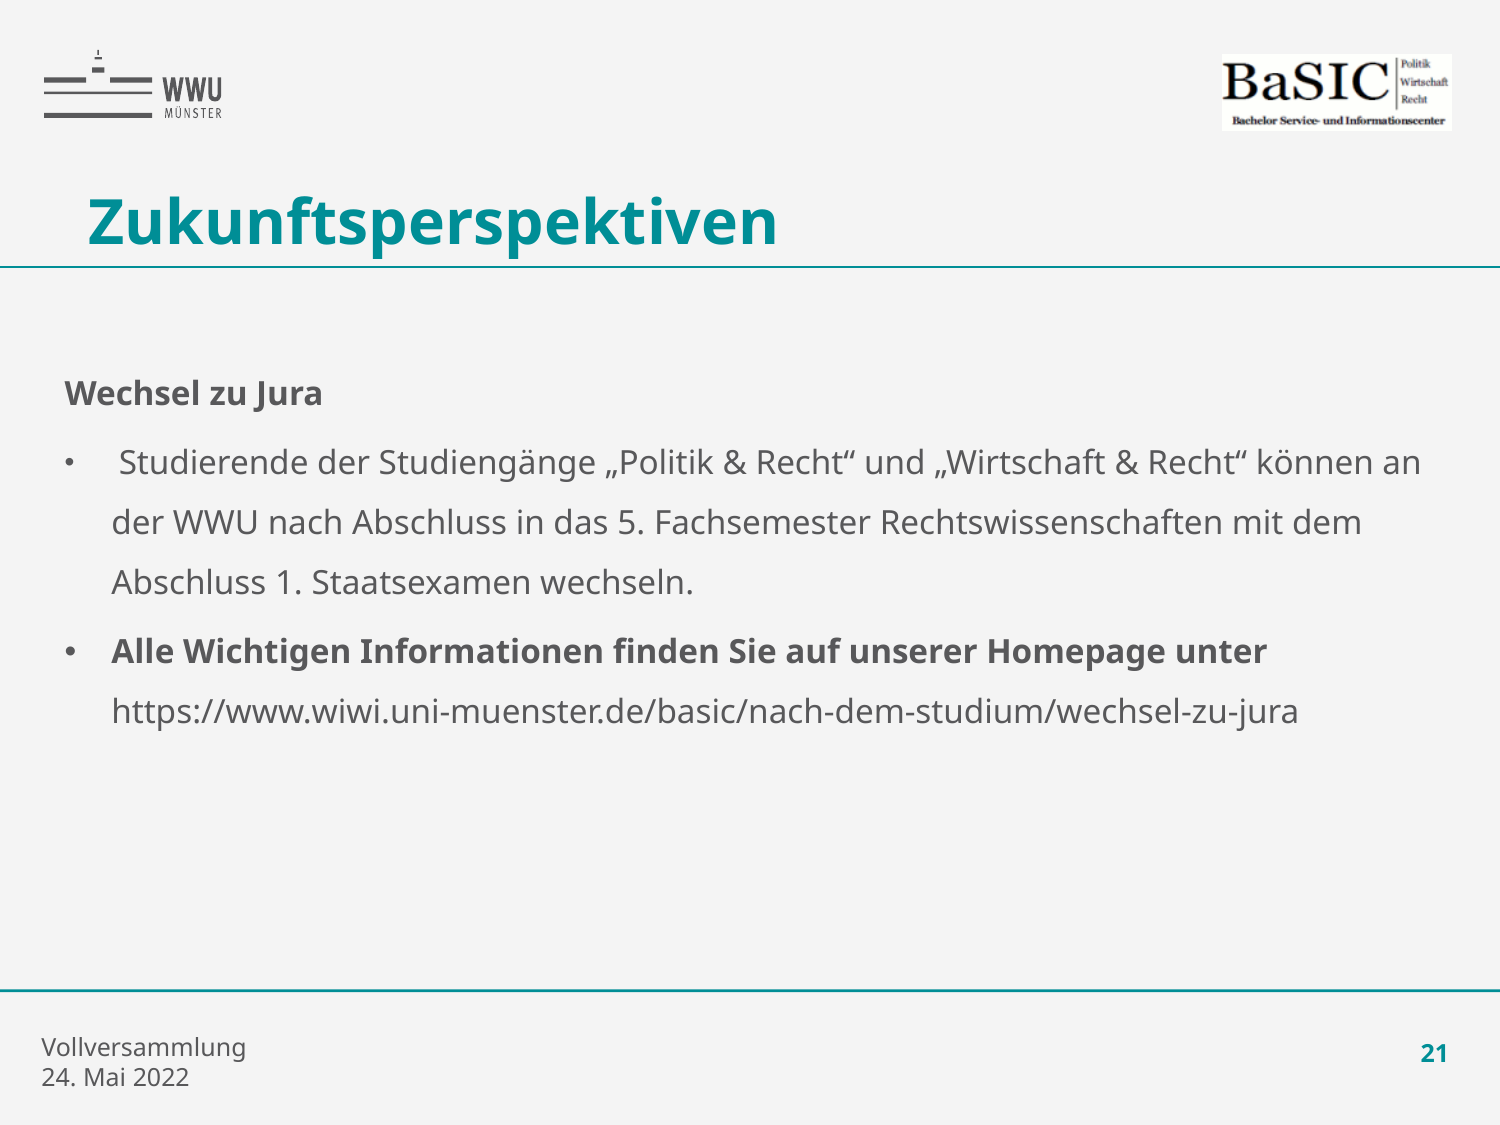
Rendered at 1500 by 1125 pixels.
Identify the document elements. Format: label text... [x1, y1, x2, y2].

list Wechsel zu Jura Studierende der Studiengänge „Politik & Recht“ und „Wirtschaft & Recht“ können an der WWU nach Abschluss in das 5. Fachsemester Rechtswissenschaften mit dem Abschluss 1. Staatsexamen wechseln. Alle Wichtigen Informationen finden Sie auf unserer Homepage unter https://www.wiwi.uni-muenster.de/basic/nach-dem-studium/wechsel-zu-jura [64, 352, 1435, 776]
picture [1222, 54, 1453, 132]
footer Vollversammlung 24. Mai 2022 [41, 1032, 1077, 1092]
text_box Zukunftsperspektiven [88, 181, 1411, 266]
slide_number 21 [1367, 1012, 1456, 1072]
